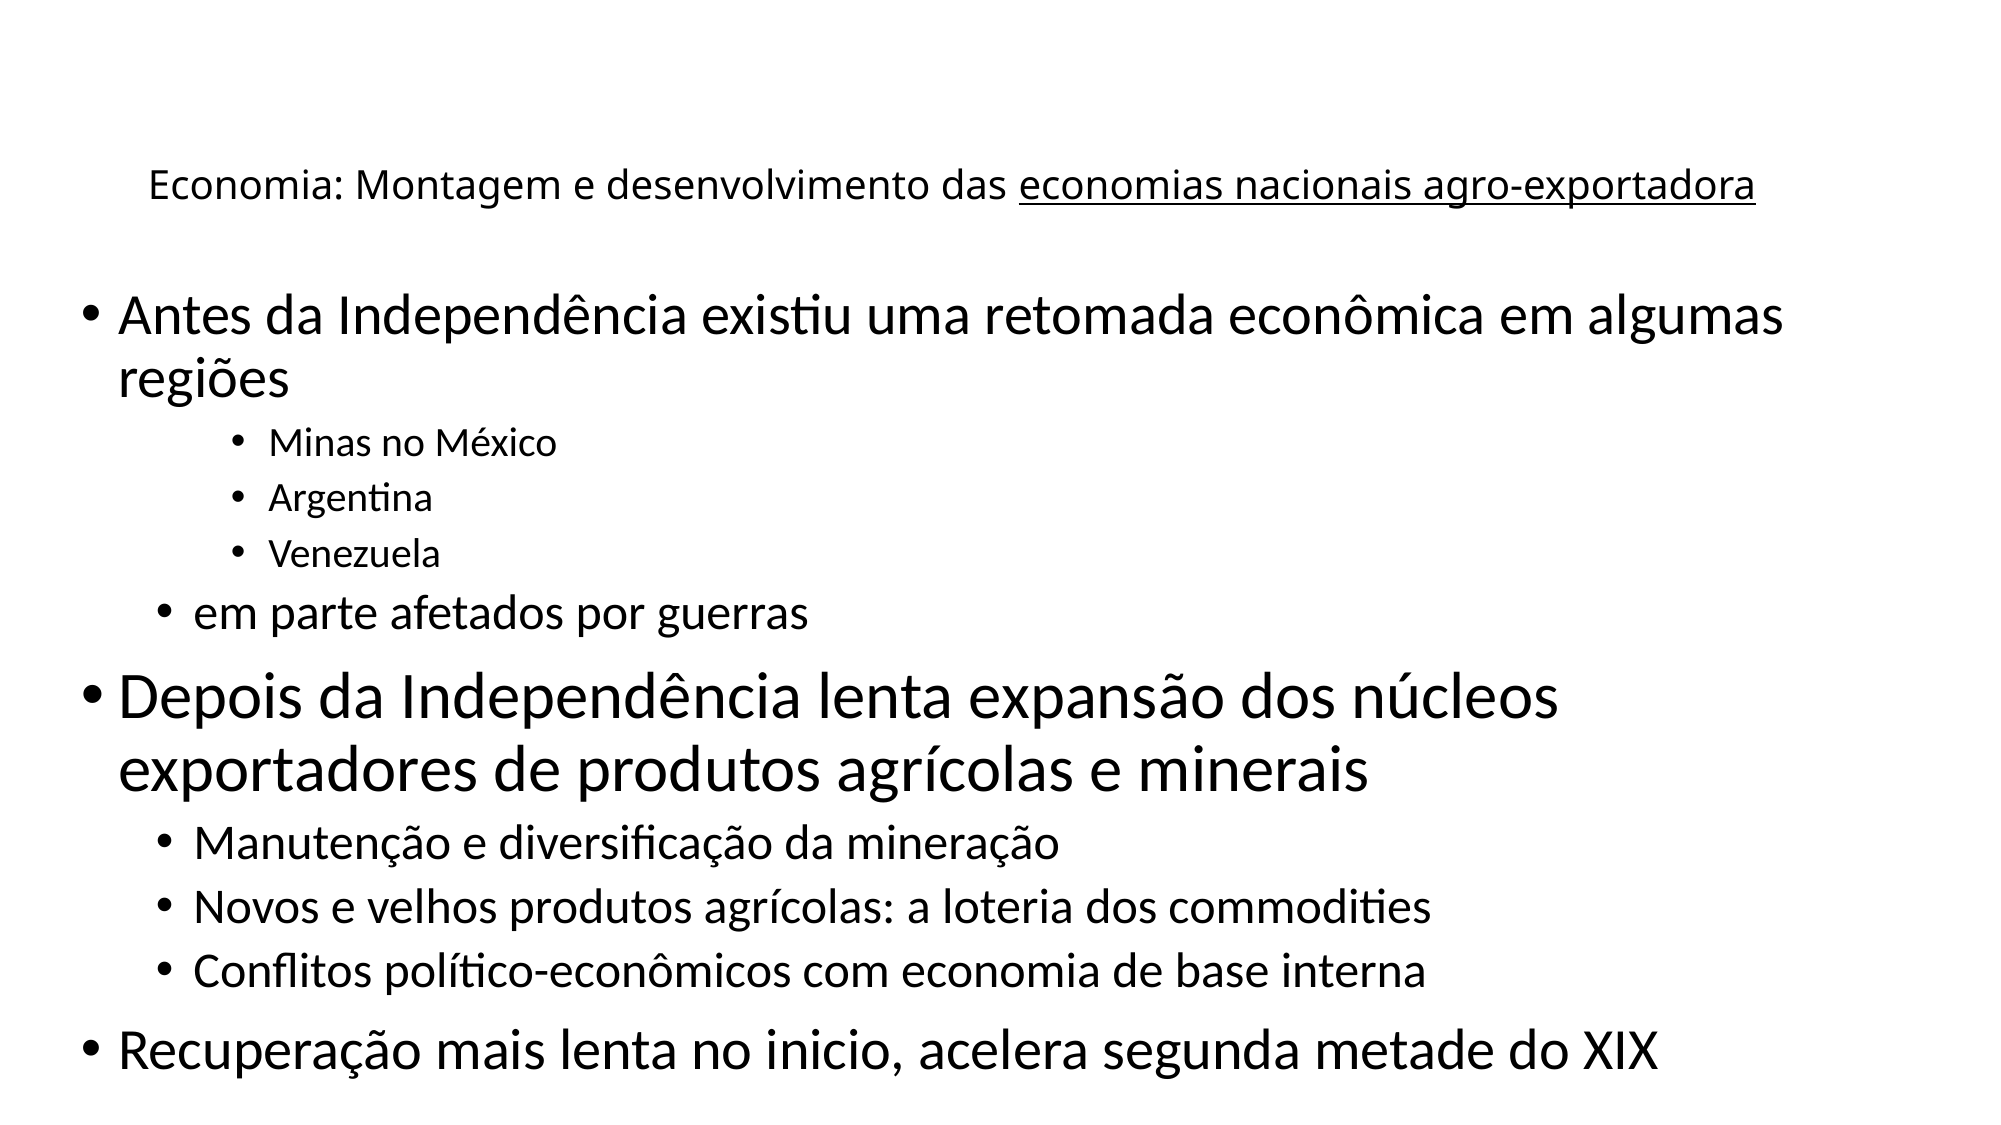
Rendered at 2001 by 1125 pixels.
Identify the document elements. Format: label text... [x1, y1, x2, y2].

list Antes da Independência existiu uma retomada econômica em algumas regiões Minas no México Argentina Venezuela em parte afetados por guerras Depois da Independência lenta expansão dos núcleos exportadores de produtos agrícolas e minerais Manutenção e diversificação da mineração Novos e velhos produtos agrícolas: a loteria dos commodities Conflitos político-econômicos com economia de base interna Recuperação mais lenta no inicio, acelera segunda metade do XIX [65, 276, 1937, 1125]
title Economia: Montagem e desenvolvimento das economias nacionais agro-exportadora [42, 144, 1863, 277]
